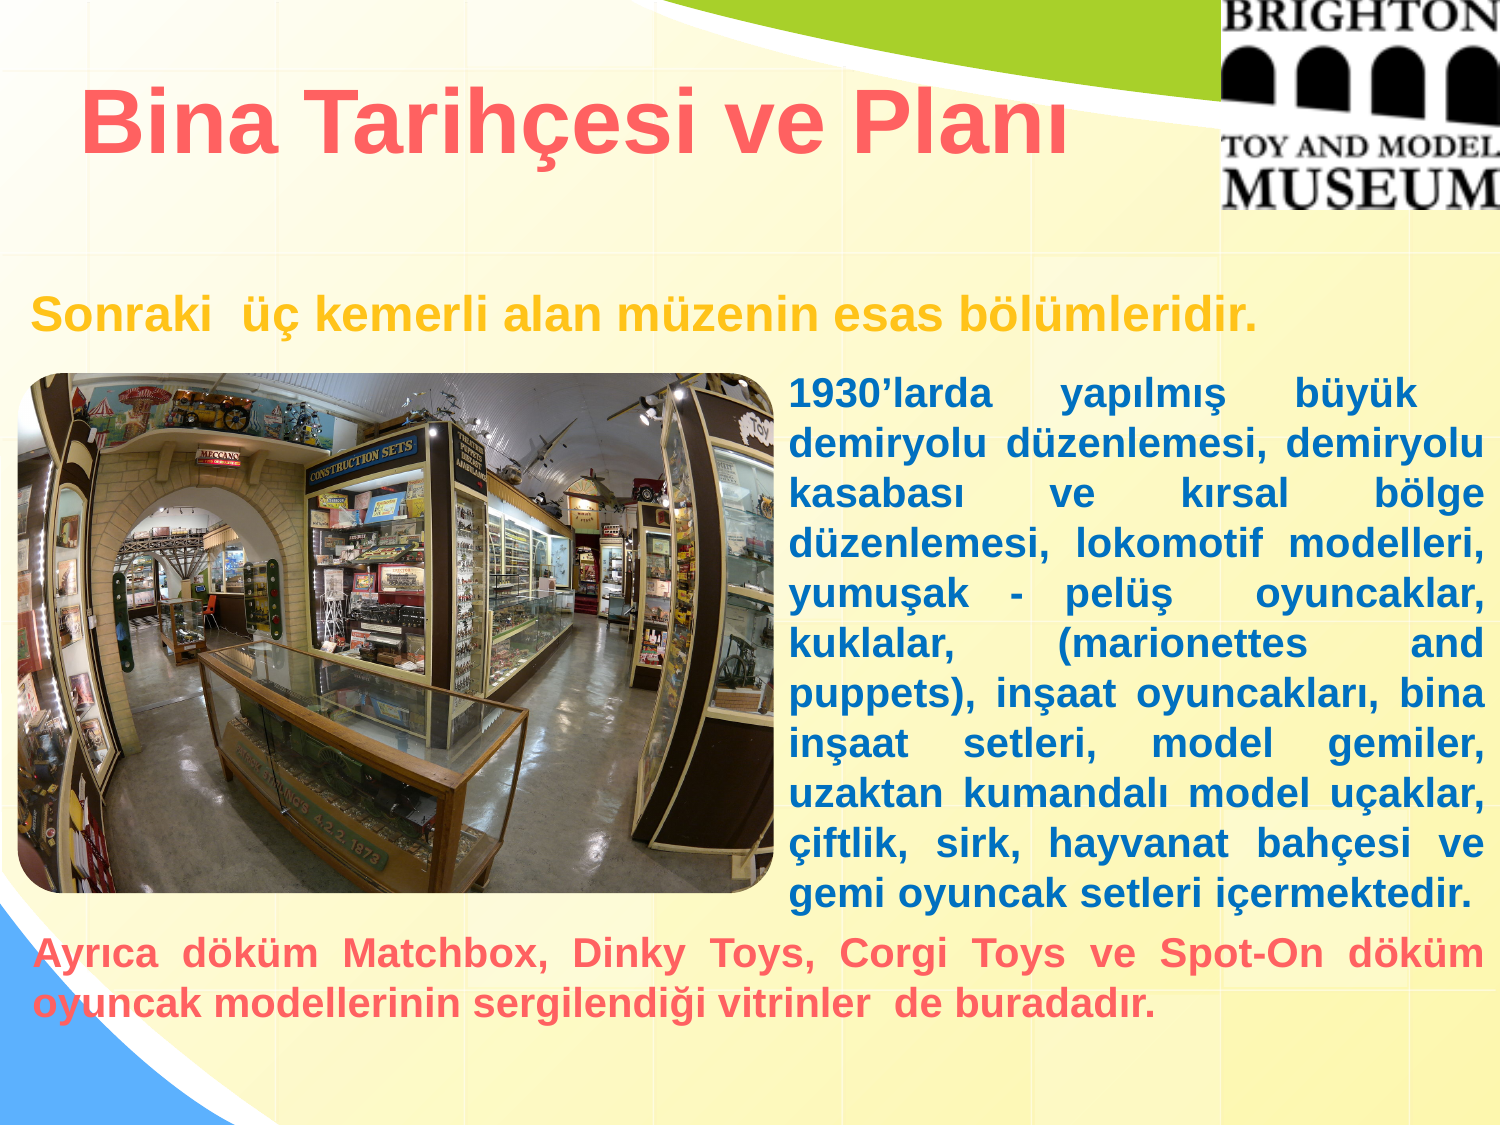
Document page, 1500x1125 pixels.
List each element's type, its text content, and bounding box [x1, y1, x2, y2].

title Bina Tarihçesi ve Planı [64, 54, 1176, 207]
picture [1221, 0, 1500, 210]
picture [17, 372, 774, 894]
text_box 1930’larda yapılmış büyük demiryolu düzenlemesi, demiryolu kasabası ve kırsal bölge düzenlemesi, lokomotif modelleri, yumuşak - pelüş oyuncaklar, kuklalar, (marionettes and puppets), inşaat oyuncakları, bina inşaat setleri, model gemiler, uzaktan kumandalı model uçaklar, çiftlik, sirk, hayvanat bahçesi ve gemi oyuncak setleri içermektedir. [773, 358, 1500, 918]
text_box Sonraki üç kemerli alan müzenin esas bölümleridir. [16, 273, 1475, 349]
text_box Ayrıca döküm Matchbox, Dinky Toys, Corgi Toys ve Spot-On döküm oyuncak modellerinin sergilendiği vitrinler de buradadır. [17, 918, 1500, 1034]
